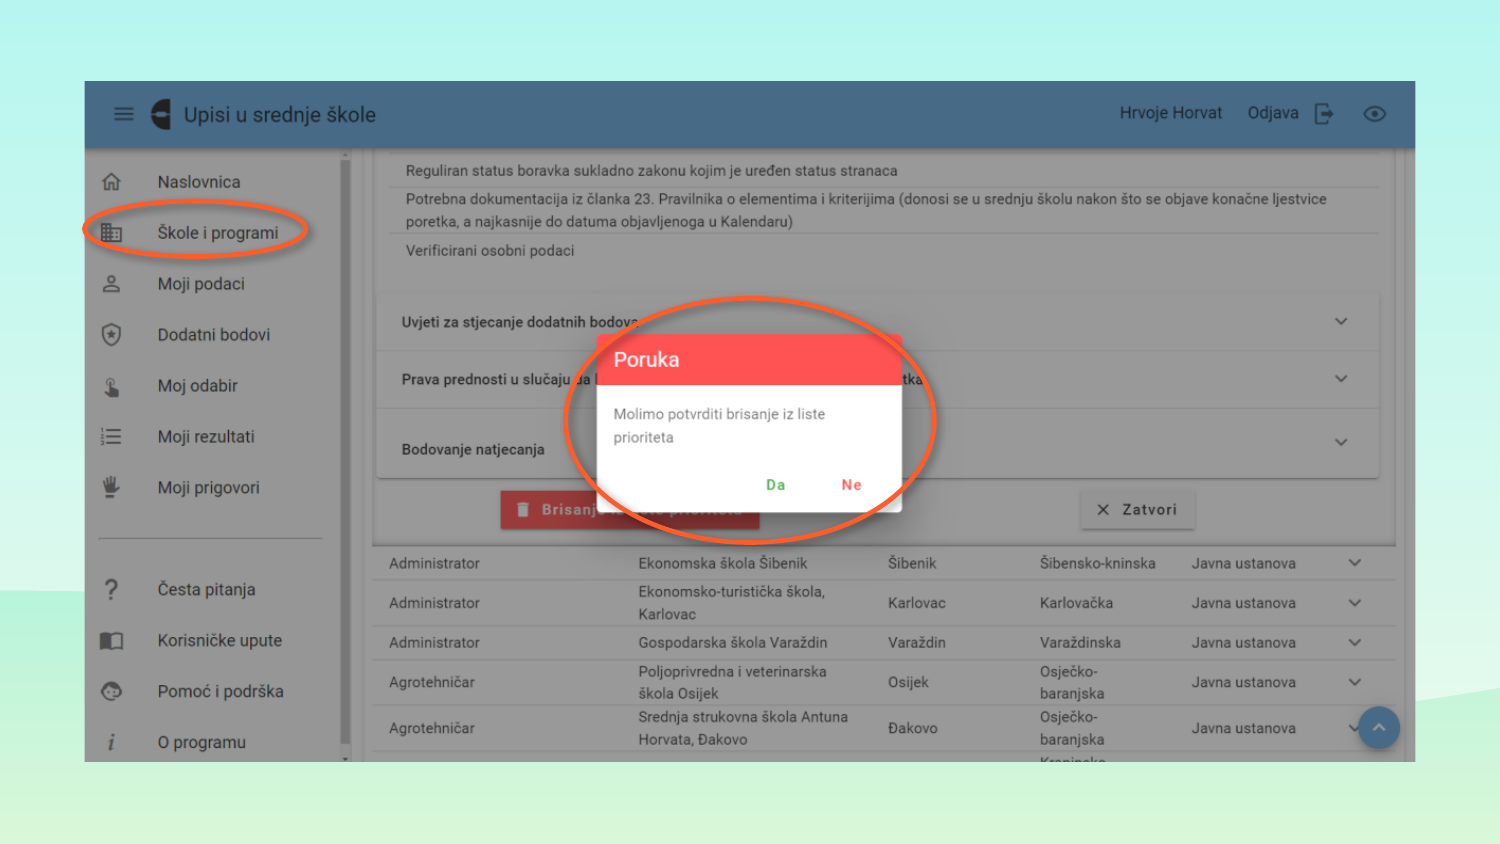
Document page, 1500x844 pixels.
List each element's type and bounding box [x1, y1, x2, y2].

picture [84, 81, 1416, 762]
